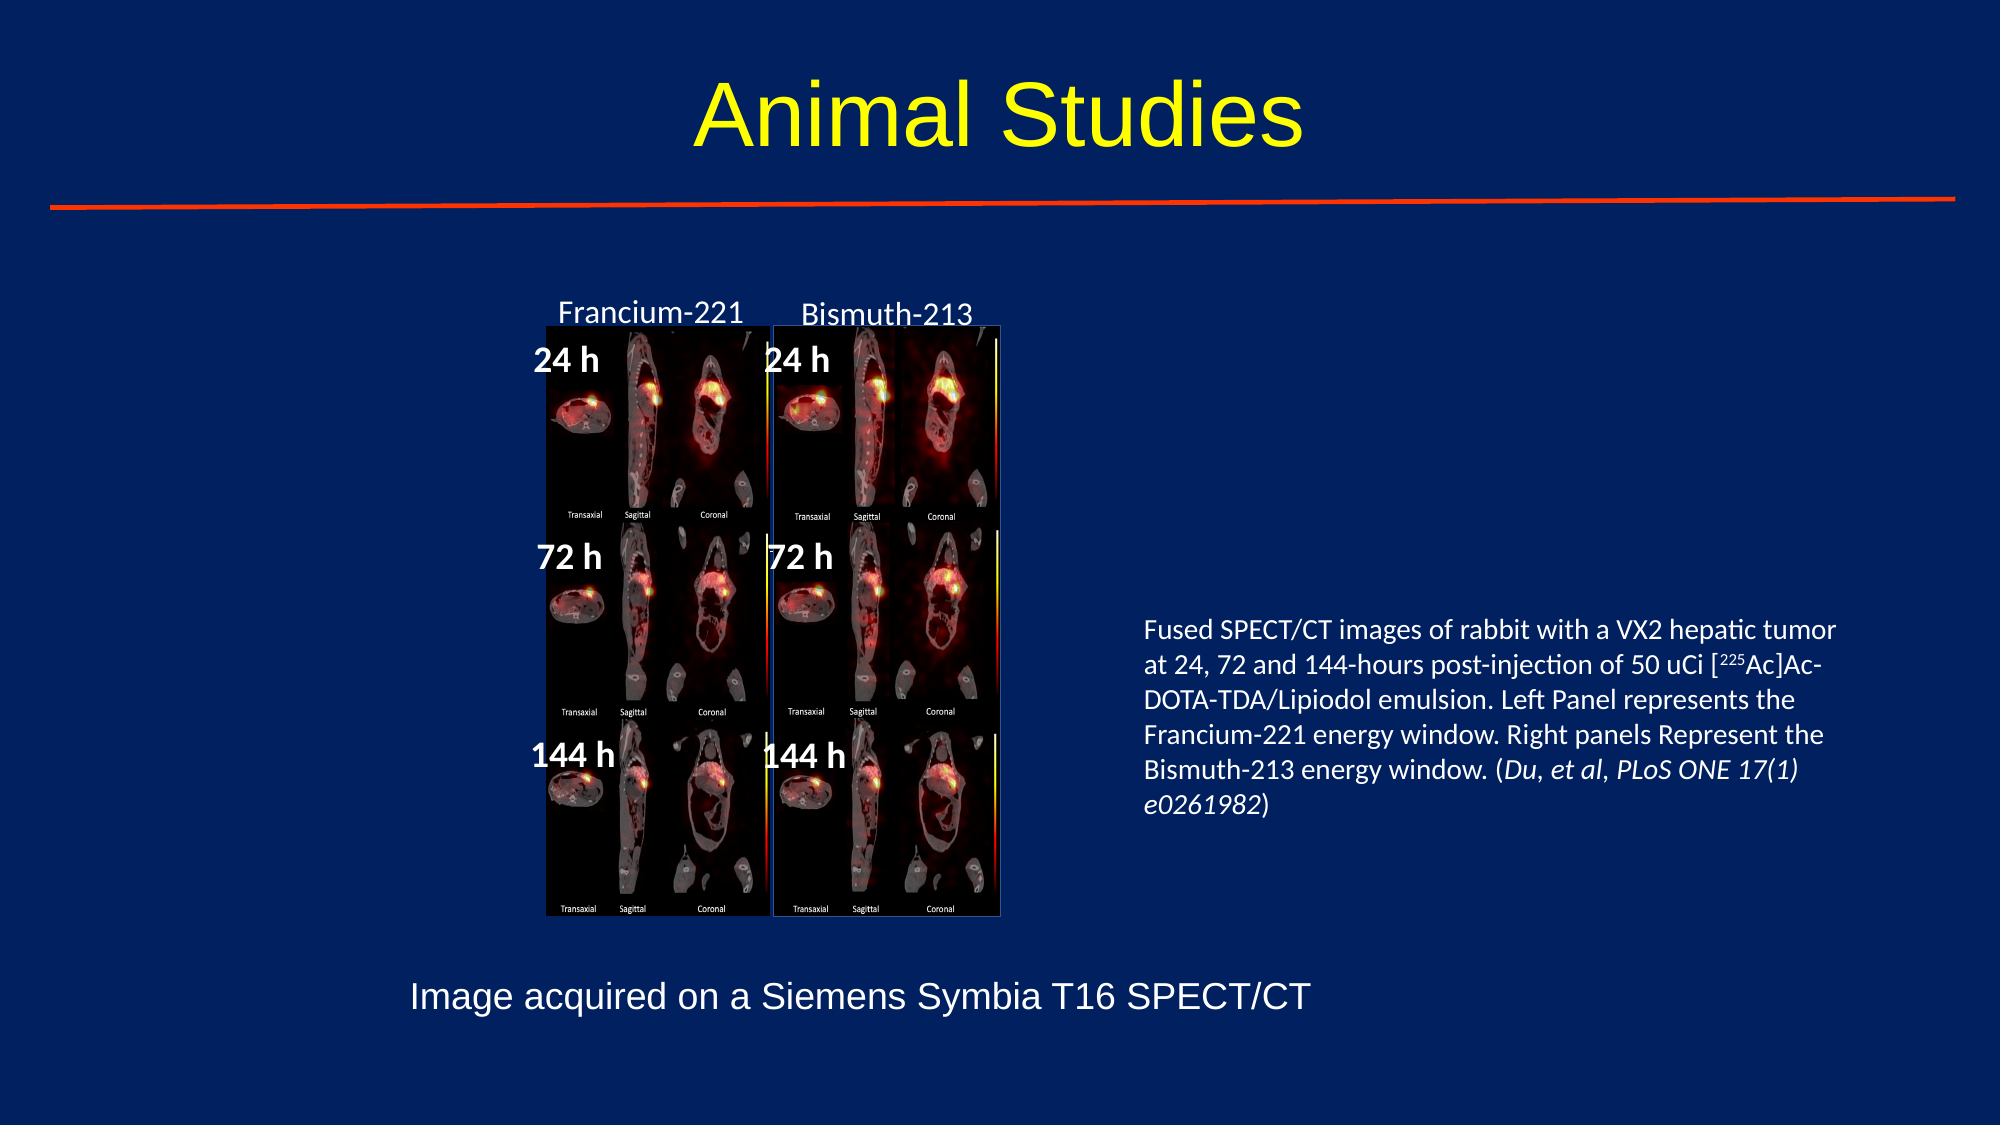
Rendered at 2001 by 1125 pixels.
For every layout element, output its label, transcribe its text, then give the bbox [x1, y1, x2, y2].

text_box Fused SPECT/CT images of rabbit with a VX2 hepatic tumor at 24, 72 and 144-hours post-injection of 50 uCi [225Ac]Ac-DOTA-TDA/Lipiodol emulsion. Left Panel represents the Francium-221 energy window. Right panels Represent the Bismuth-213 energy window. (Du, et al, PLoS ONE 17(1) e0261982) [1129, 602, 1856, 828]
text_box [544, 283, 1000, 916]
title Animal Studies [605, 43, 1395, 191]
text_box Image acquired on a Siemens Symbia T16 SPECT/CT [394, 964, 1396, 1024]
